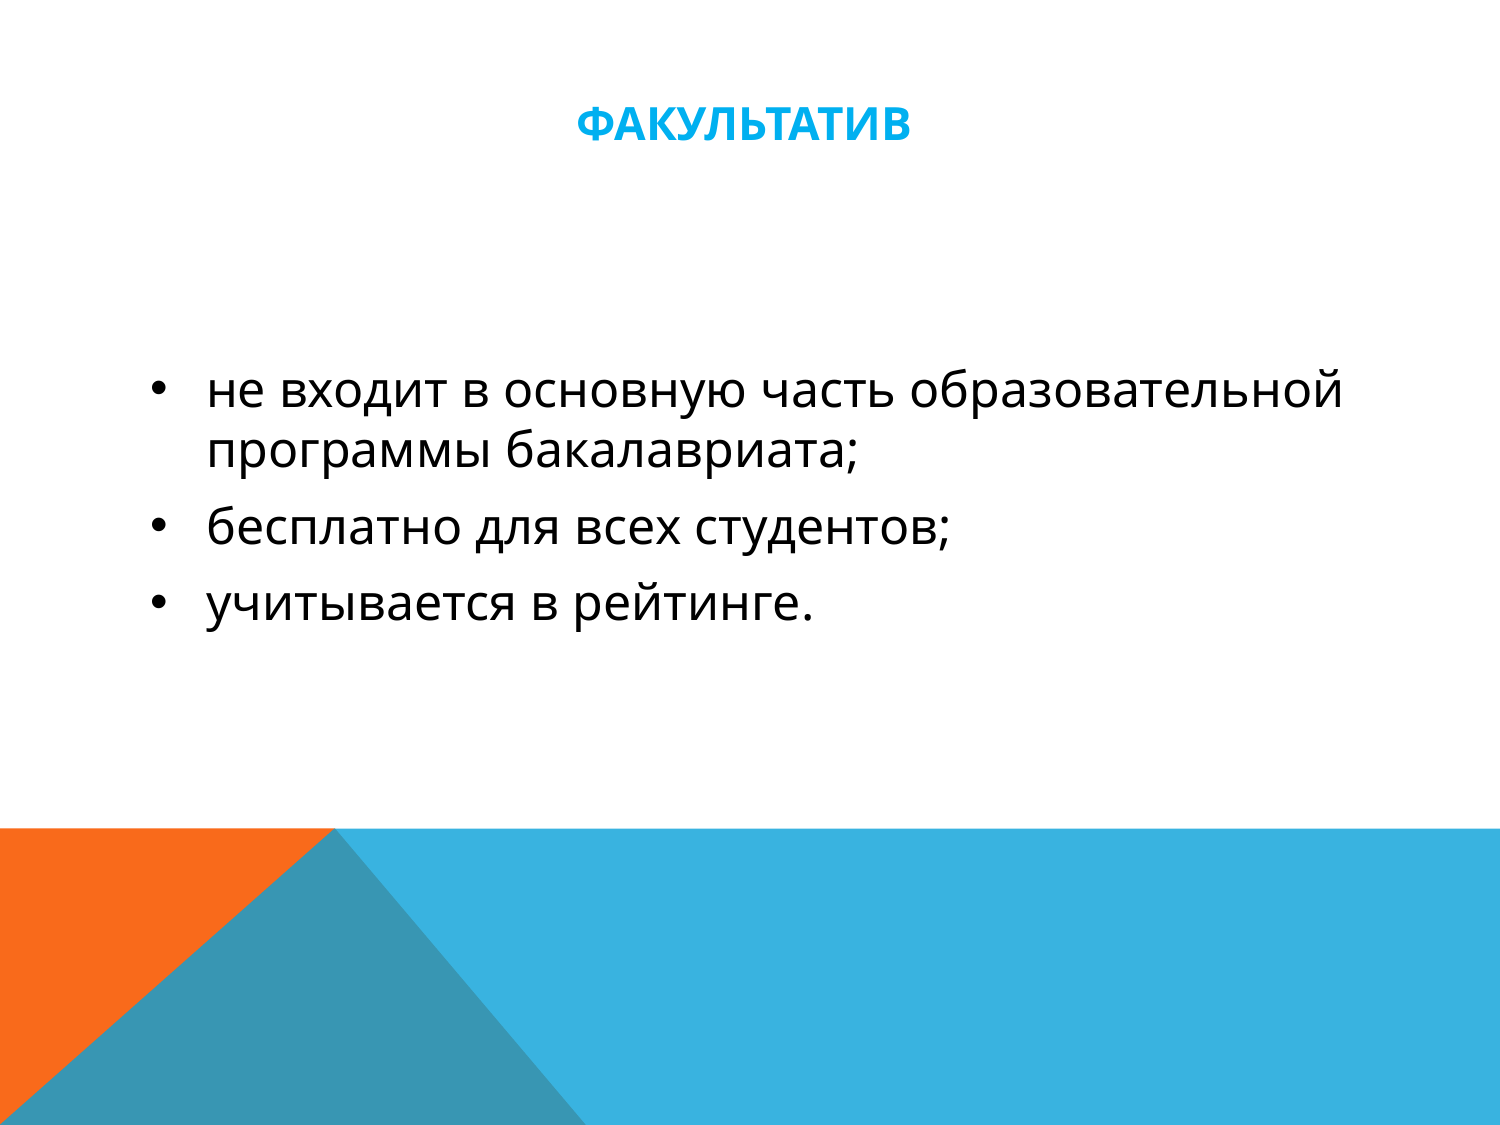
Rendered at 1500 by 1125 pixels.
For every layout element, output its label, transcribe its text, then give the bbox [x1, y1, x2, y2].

title факультатив [41, 60, 1447, 185]
list не входит в основную часть образовательной программы бакалавриата; бесплатно для всех студентов; учитывается в рейтинге. [135, 180, 1424, 768]
